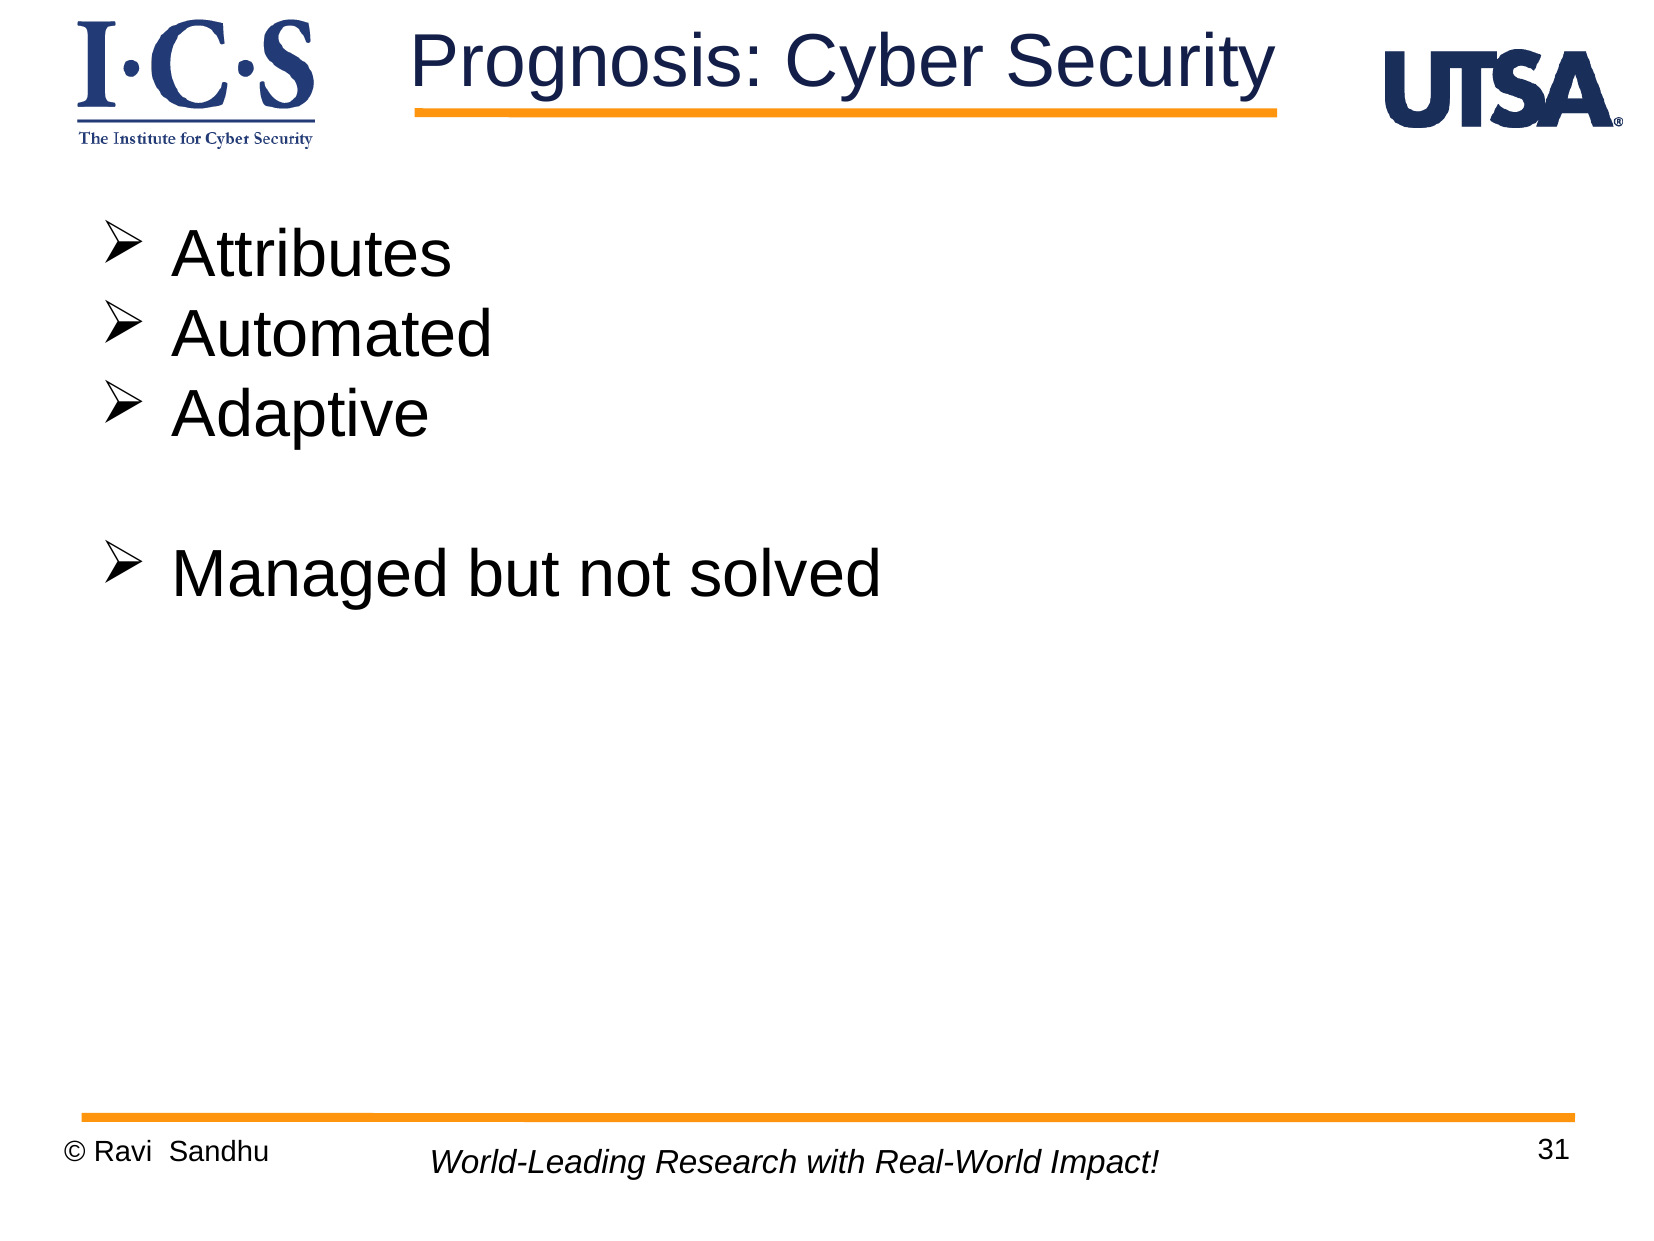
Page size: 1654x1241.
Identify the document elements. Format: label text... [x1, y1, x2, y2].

picture [73, 0, 317, 151]
picture [1385, 49, 1623, 128]
text_box Prognosis: Cyber Security [360, 0, 1326, 113]
text_box © Ravi Sandhu [64, 1132, 450, 1218]
text_box 31 [1185, 1129, 1571, 1215]
text_box World-Leading Research with Real-World Impact! [414, 1132, 1176, 1188]
list Attributes Automated Adaptive Managed but not solved [82, 209, 1571, 1169]
